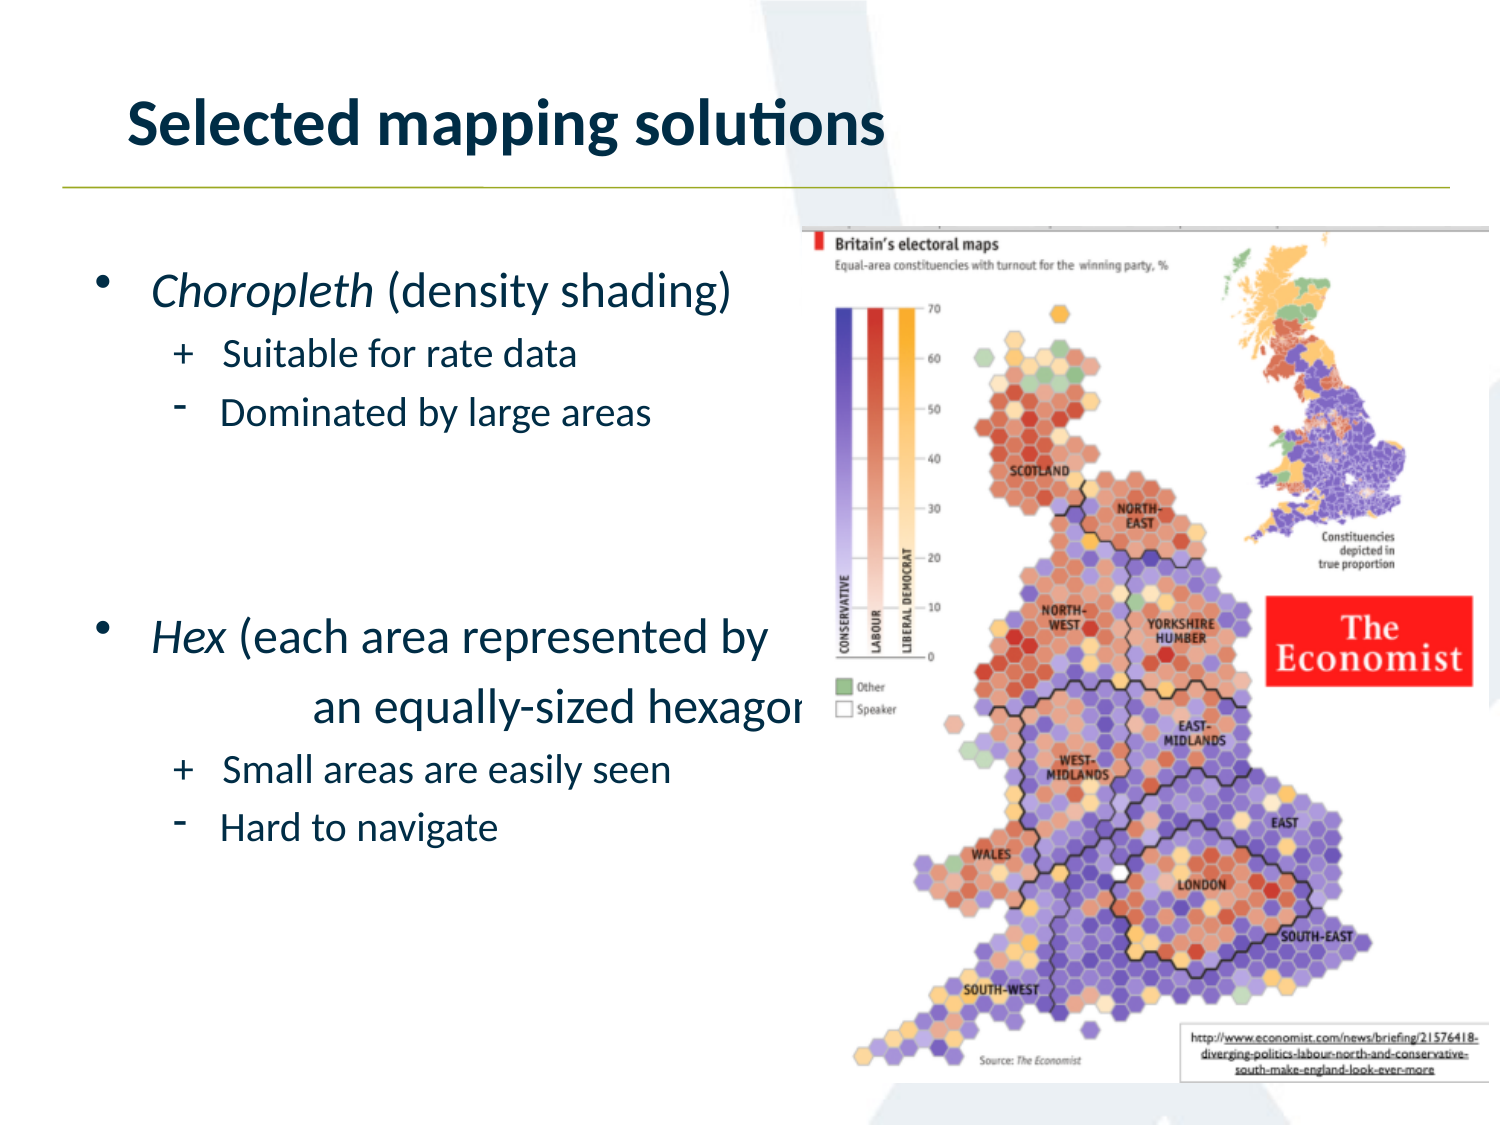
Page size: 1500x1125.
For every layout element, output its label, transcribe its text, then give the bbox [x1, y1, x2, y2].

list Choropleth (density shading) + Suitable for rate data Dominated by large areas Hex (each area represented by an equally-sized hexagon) + Small areas are easily seen Hard to navigate [79, 249, 797, 1001]
picture [0, 0, 1500, 1125]
title Selected mapping solutions [112, 24, 1388, 213]
